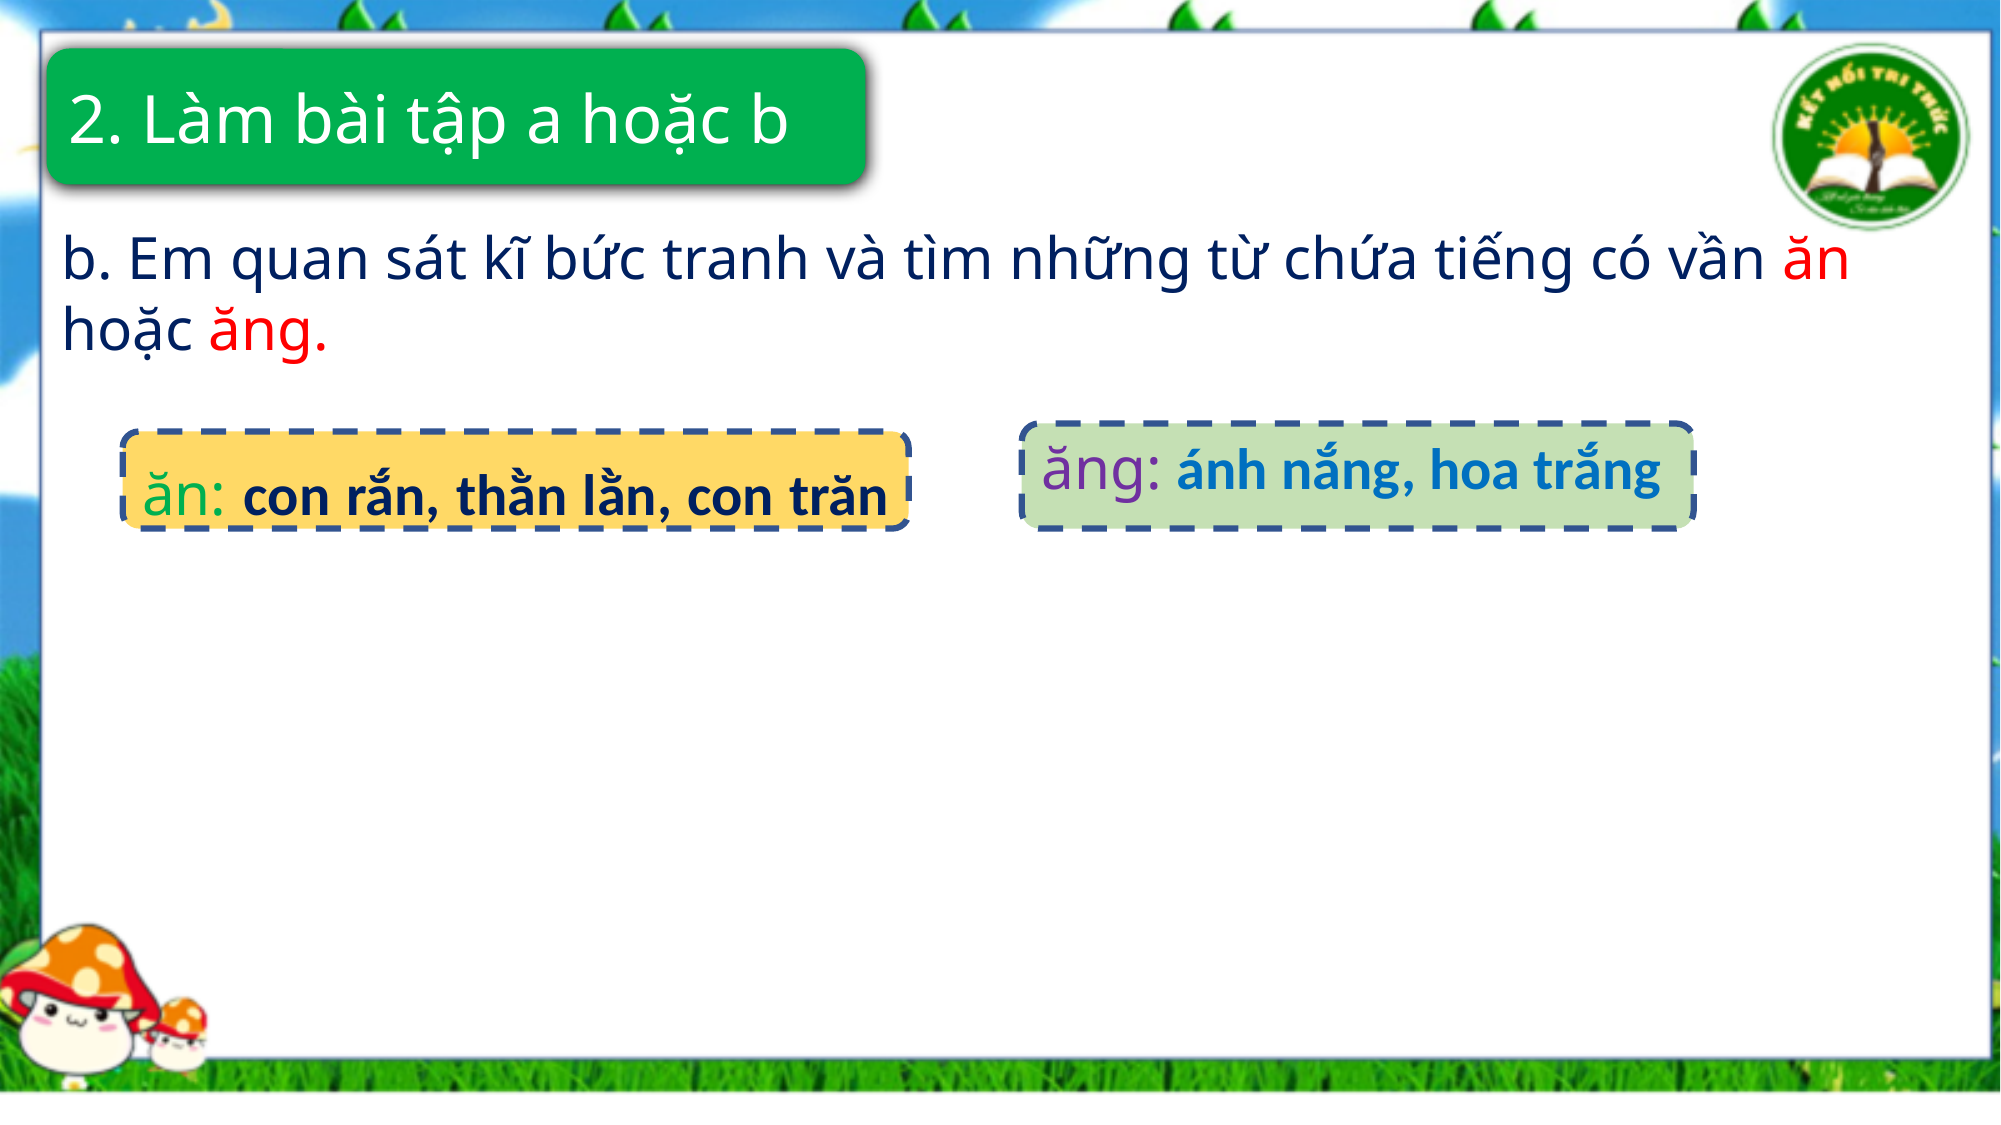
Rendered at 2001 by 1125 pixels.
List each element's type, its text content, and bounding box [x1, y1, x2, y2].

text_box 2. Làm bài tập a hoặc b [45, 47, 867, 186]
text_box b. Em quan sát kĩ bức tranh và tìm những từ chứa tiếng có vần ăn hoặc ăng. [46, 214, 1944, 439]
text_box ăng: ánh nắng, hoa trắng [1020, 422, 1695, 530]
picture [0, 0, 2001, 1125]
text_box ăn: con rắn, thằn lằn, con trăn [121, 430, 910, 530]
